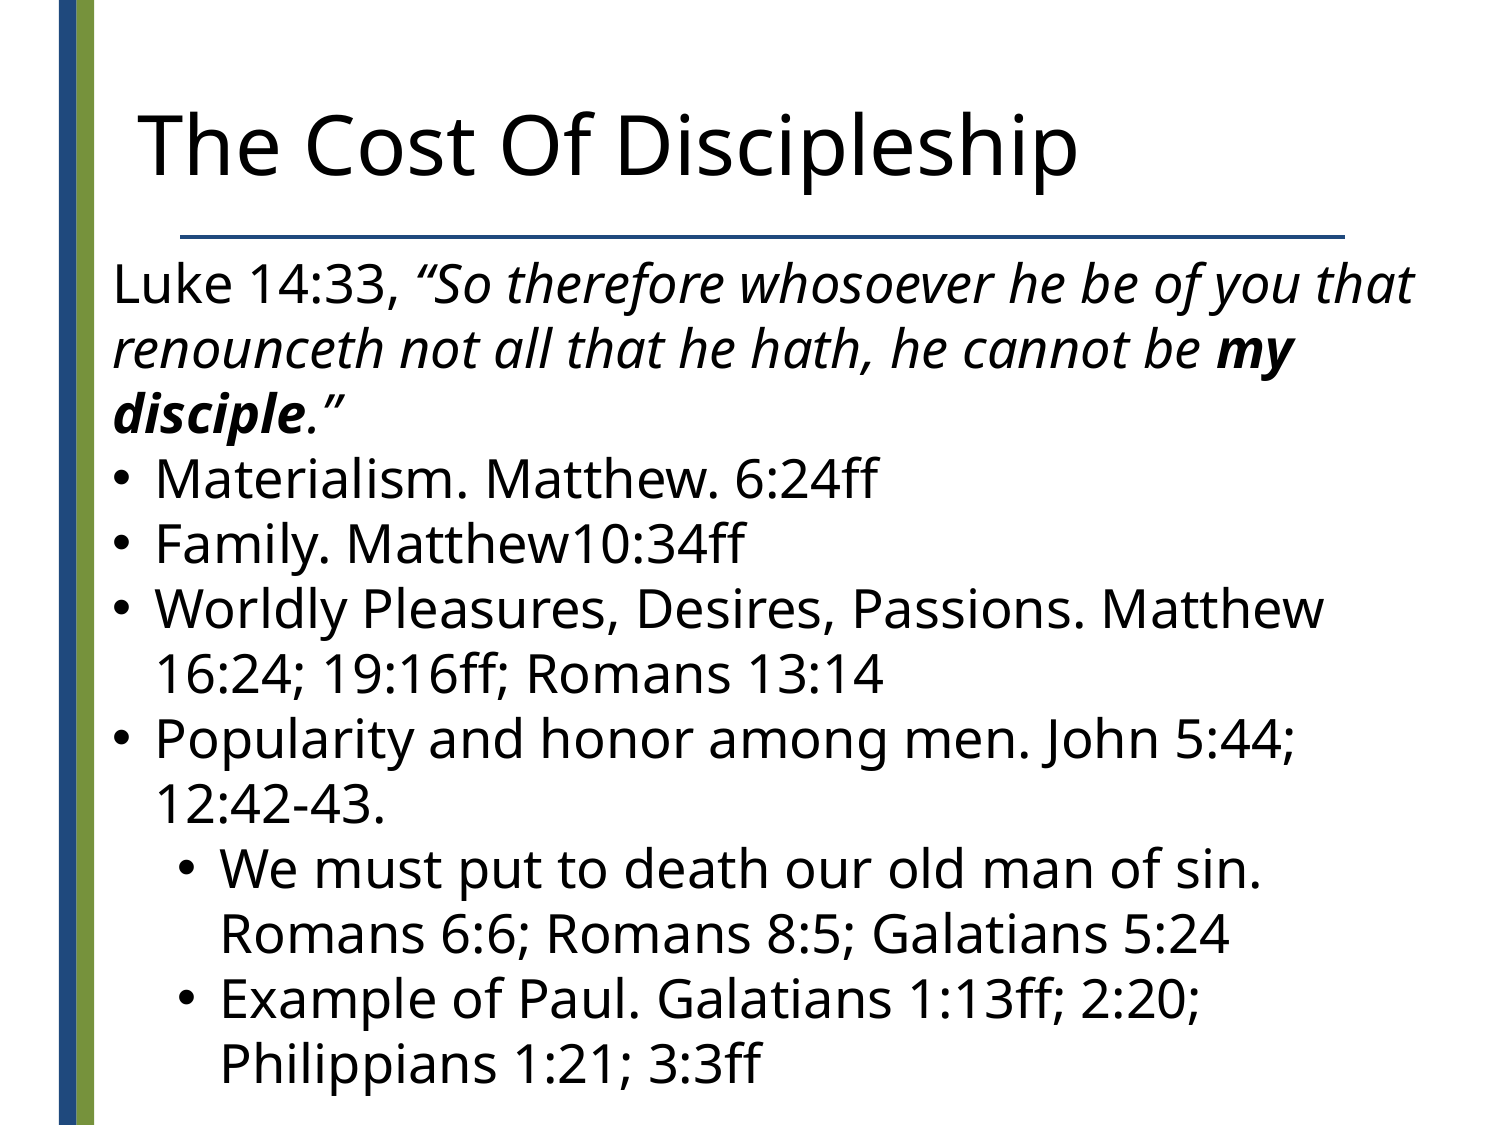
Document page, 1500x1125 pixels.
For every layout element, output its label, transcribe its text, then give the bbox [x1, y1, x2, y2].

list Luke 14:33, “So therefore whosoever he be of you that renounceth not all that he hath, he cannot be my disciple.” Materialism. Matthew. 6:24ff Family. Matthew10:34ff Worldly Pleasures, Desires, Passions. Matthew 16:24; 19:16ff; Romans 13:14 Popularity and honor among men. John 5:44; 12:42-43. We must put to death our old man of sin. Romans 6:6; Romans 8:5; Galatians 5:24 Example of Paul. Galatians 1:13ff; 2:20; Philippians 1:21; 3:3ff [97, 242, 1490, 1102]
title The Cost Of Discipleship [122, 96, 1412, 242]
